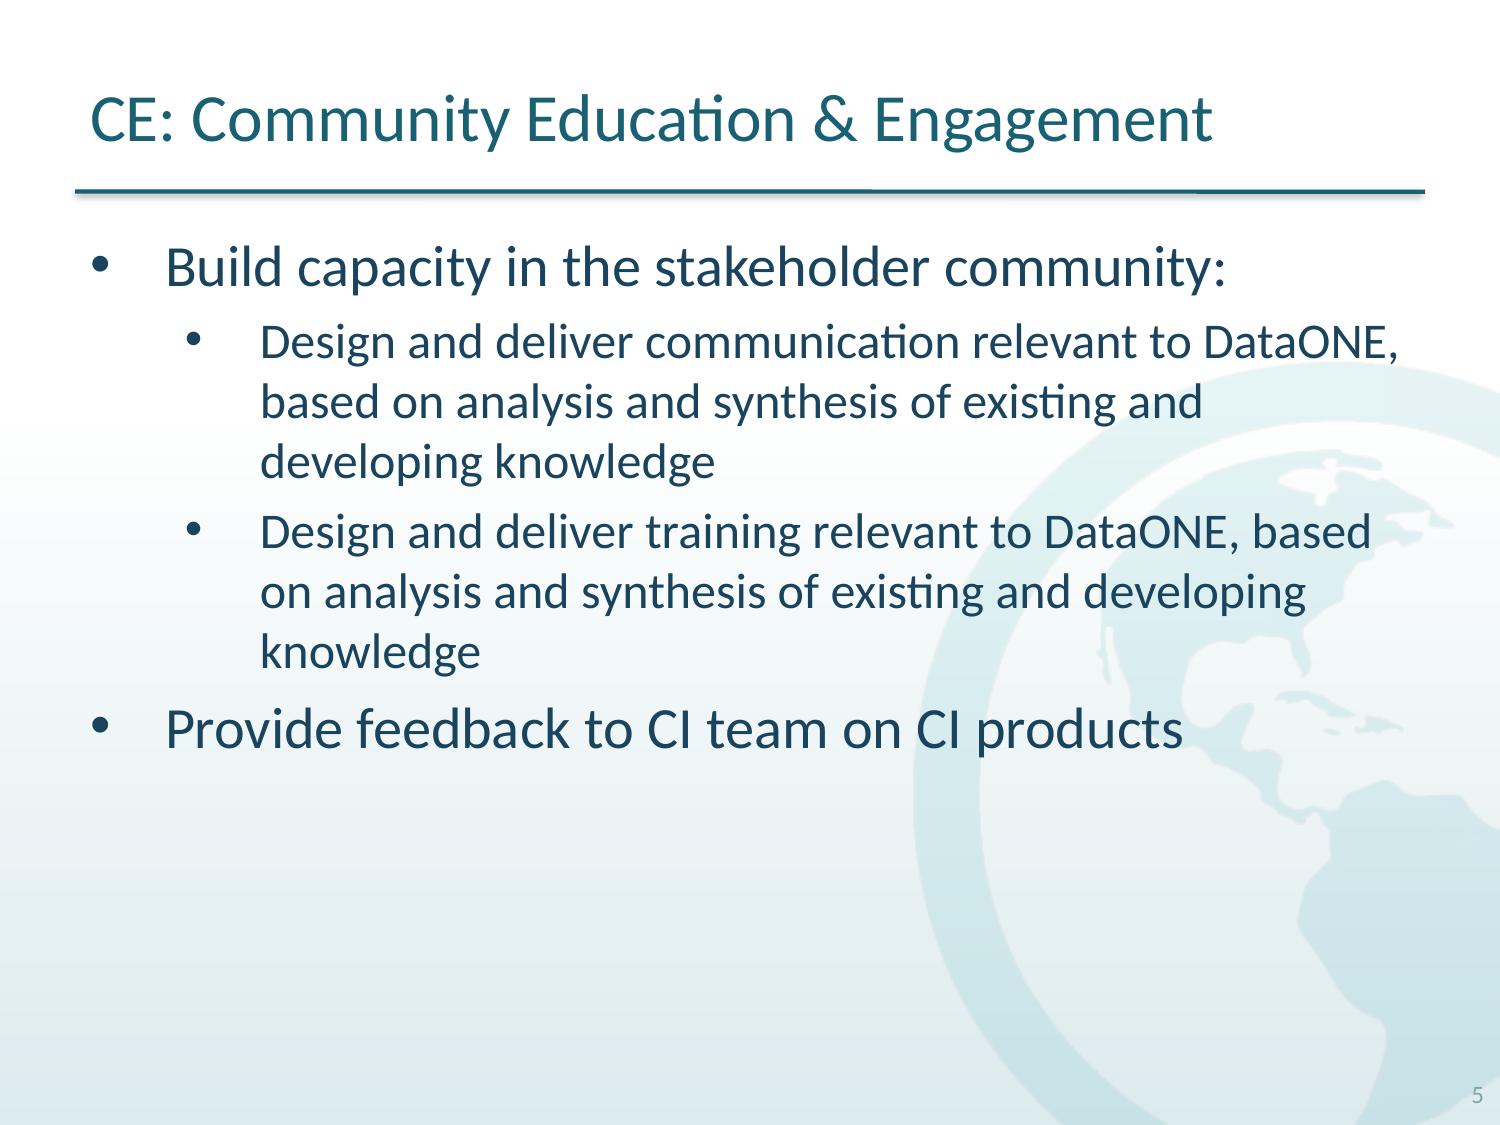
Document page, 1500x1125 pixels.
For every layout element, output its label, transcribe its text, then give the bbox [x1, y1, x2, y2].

title CE: Community Education & Engagement [75, 41, 1425, 188]
list Build capacity in the stakeholder community: Design and deliver communication relevant to DataONE, based on analysis and synthesis of existing and developing knowledge Design and deliver training relevant to DataONE, based on analysis and synthesis of existing and developing knowledge Provide feedback to CI team on CI products [75, 220, 1425, 1100]
